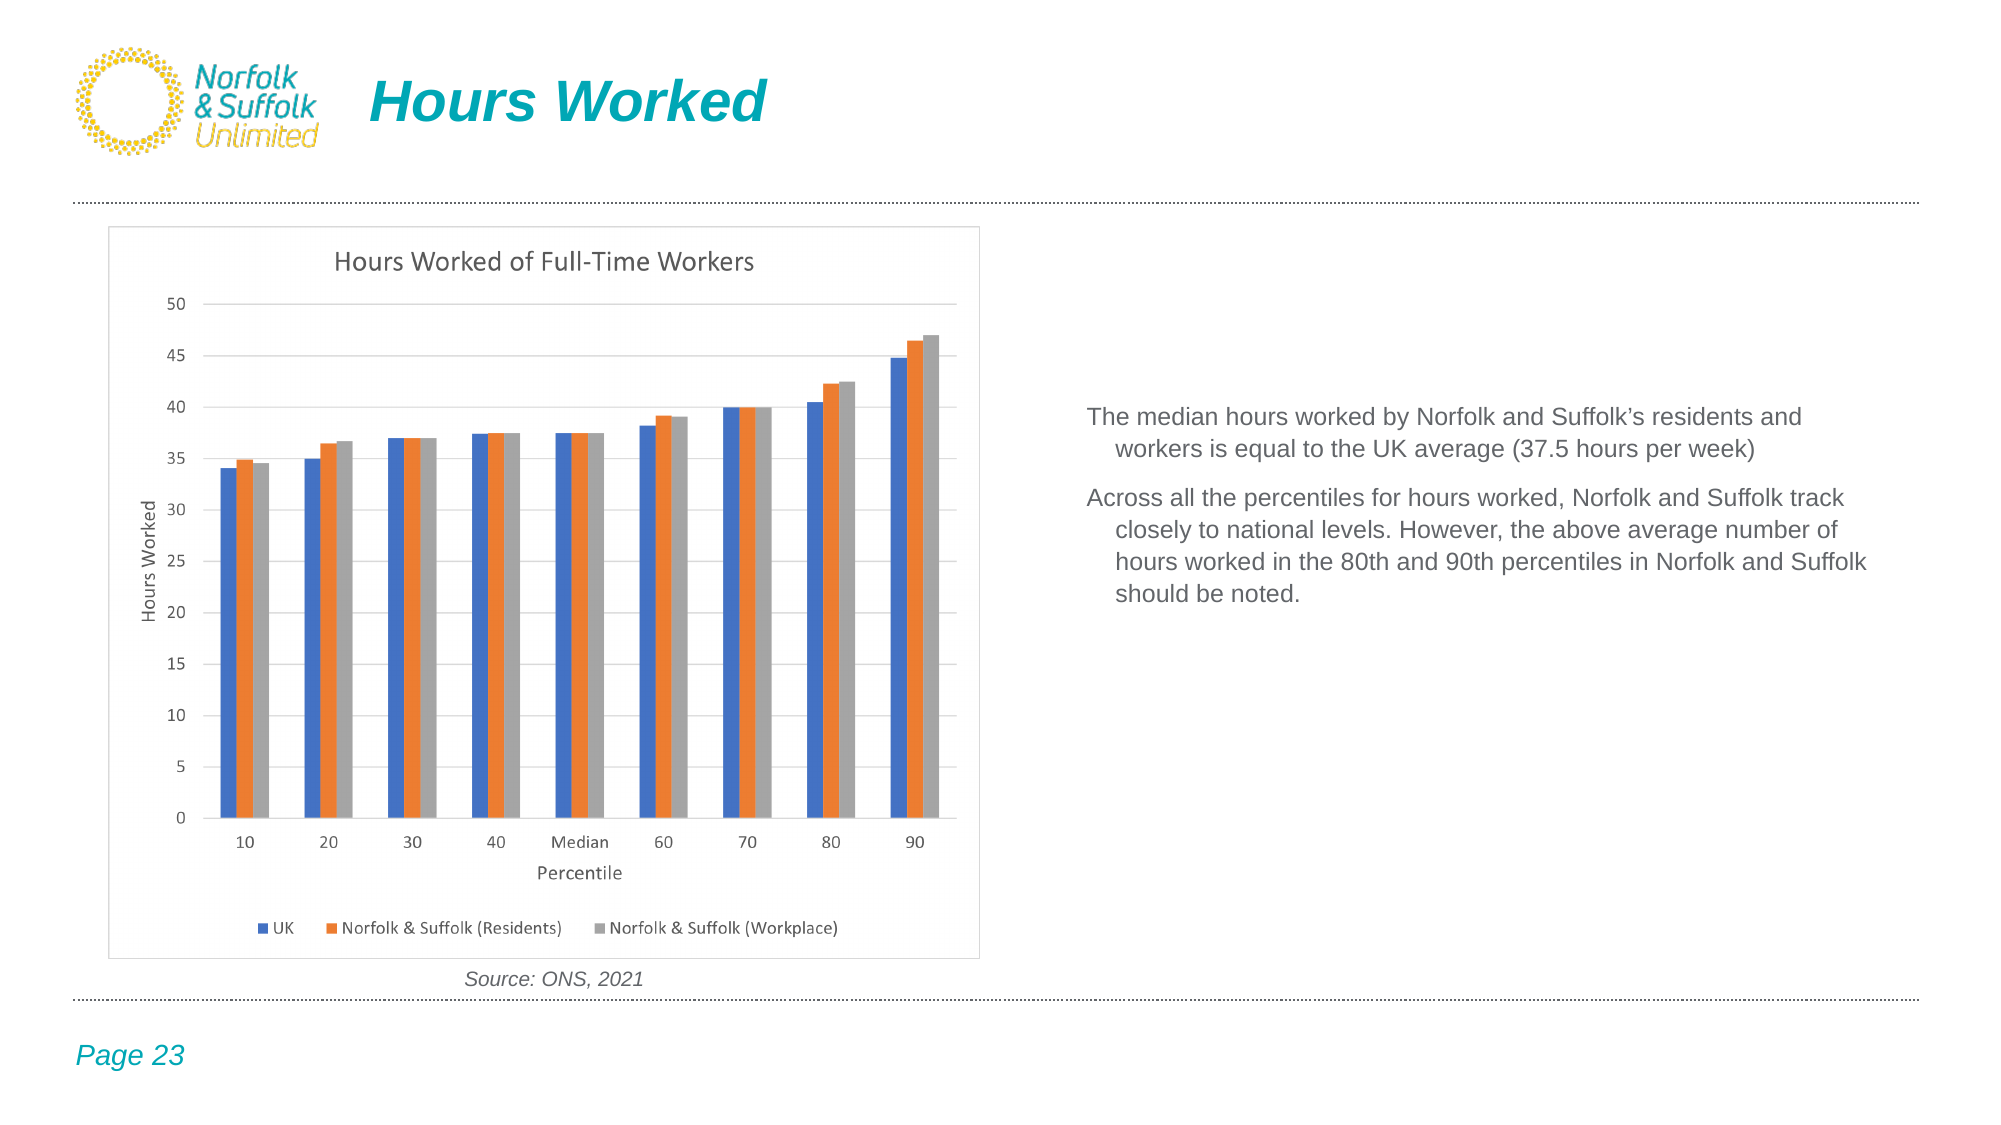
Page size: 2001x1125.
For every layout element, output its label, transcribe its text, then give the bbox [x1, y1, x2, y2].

picture [0, 0, 980, 959]
text_box Source: ONS, 2021 [129, 959, 980, 999]
list The median hours worked by Norfolk and Suffolk’s residents and workers is equal to the UK average (37.5 hours per week) Across all the percentiles for hours worked, Norfolk and Suffolk track closely to national levels. However, the above average number of hours worked in the 80th and 90th percentiles in Norfolk and Suffolk should be noted. [1071, 391, 1892, 632]
title Hours Worked [355, 64, 1961, 175]
